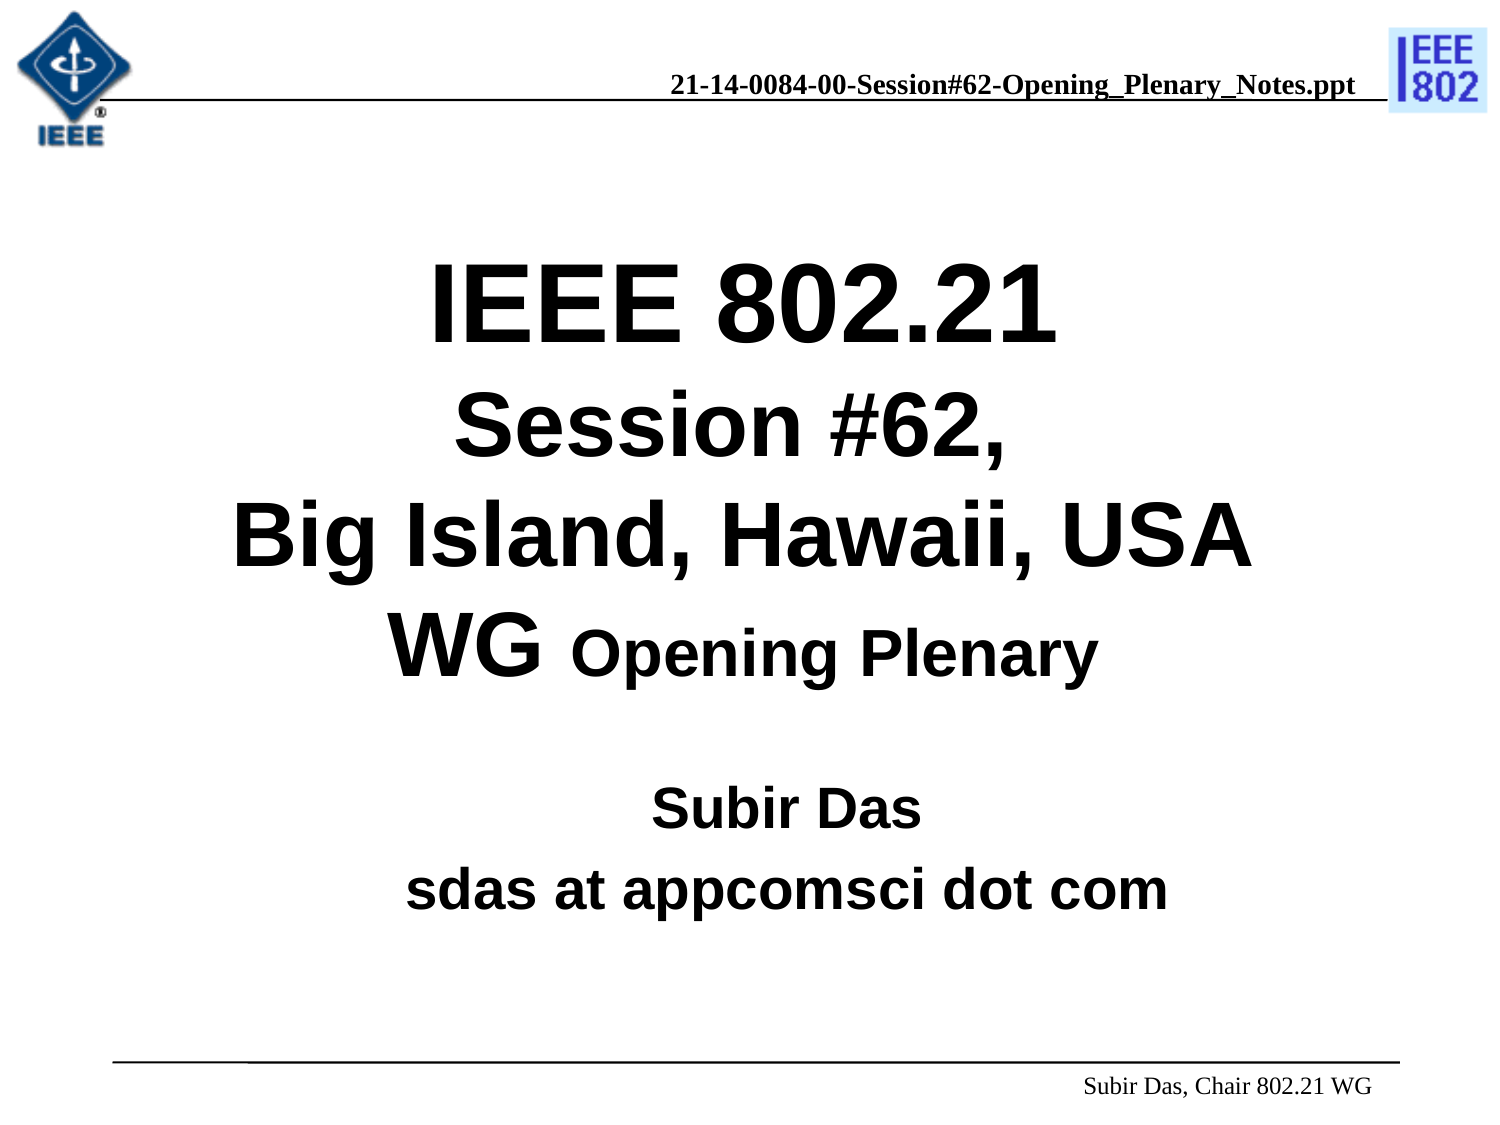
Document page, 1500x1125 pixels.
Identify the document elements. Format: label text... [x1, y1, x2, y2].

subtitle Subir Das sdas at appcomsci dot com [224, 762, 1351, 938]
text_box Subir Das, Chair 802.21 WG [1037, 1062, 1413, 1125]
picture [1374, 9, 1499, 138]
picture [12, 9, 137, 150]
title IEEE 802.21 Session #62, Big Island, Hawaii, USA WG Opening Plenary [99, 174, 1388, 751]
